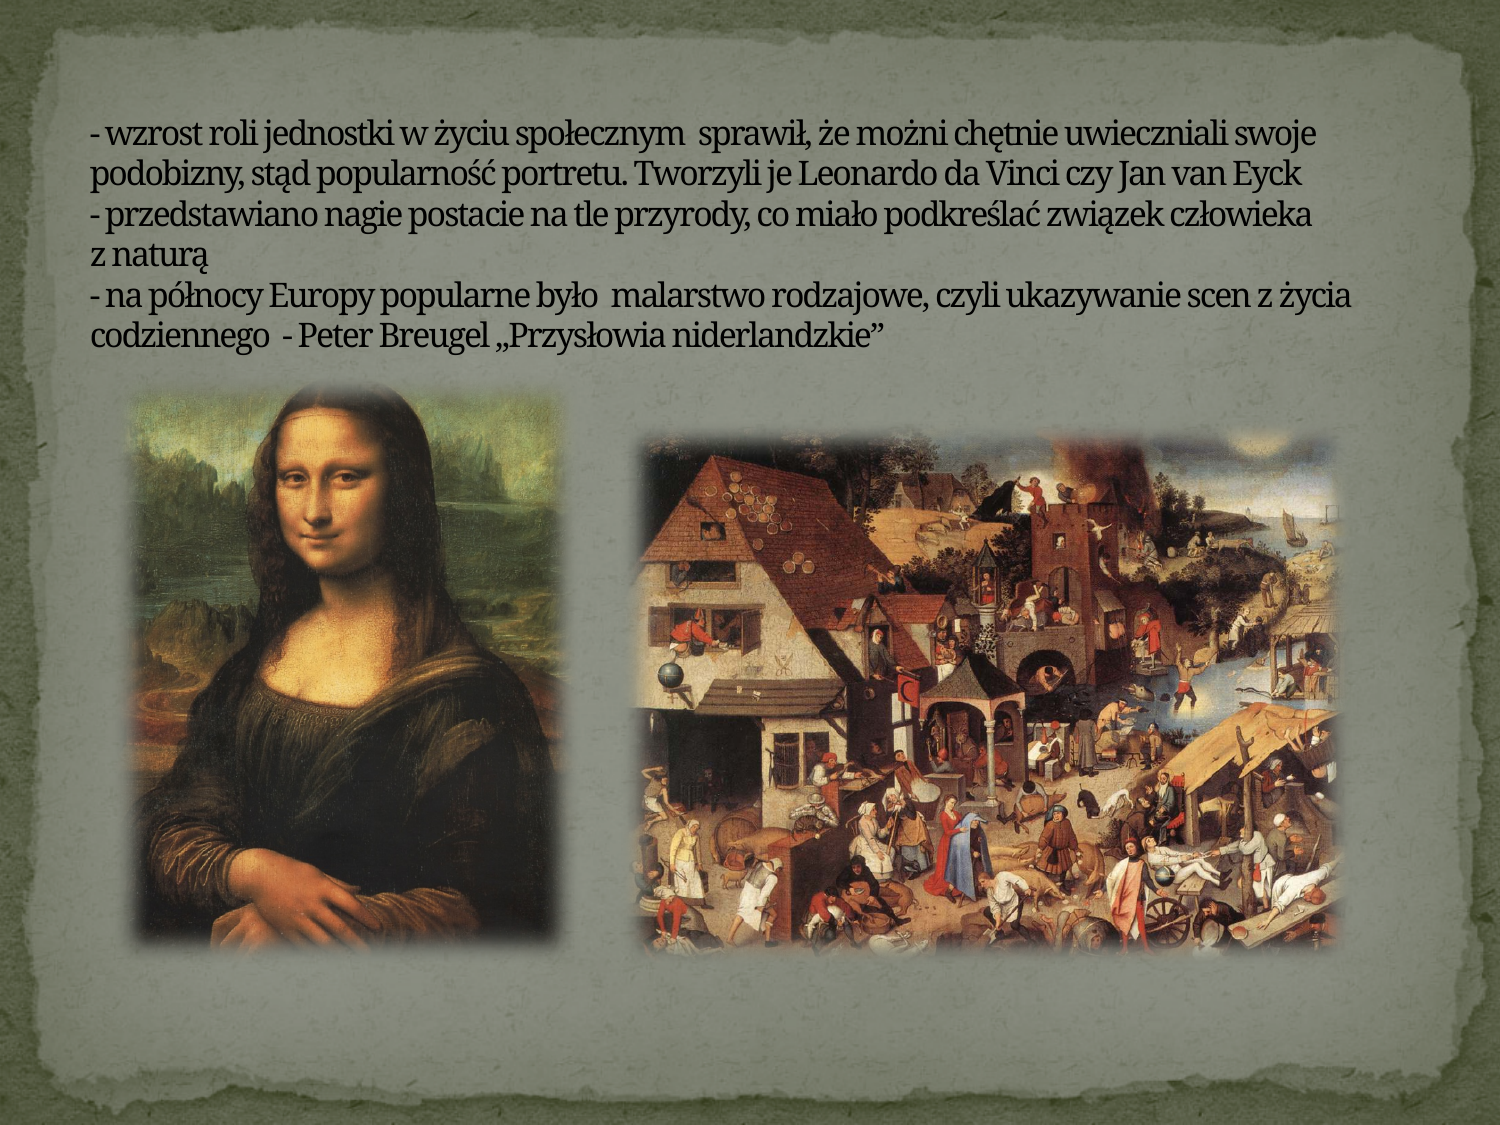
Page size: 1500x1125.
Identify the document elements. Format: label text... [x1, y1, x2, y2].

title - wzrost roli jednostki w życiu społecznym sprawił, że możni chętnie uwieczniali swoje podobizny, stąd popularność portretu. Tworzyli je Leonardo da Vinci czy Jan van Eyck - przedstawiano nagie postacie na tle przyrody, co miało podkreślać związek człowieka z naturą - na północy Europy popularne było malarstwo rodzajowe, czyli ukazywanie scen z życia codziennego - Peter Breugel „Przysłowia niderlandzkie” [74, 54, 1425, 362]
picture [622, 422, 1353, 965]
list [114, 375, 578, 964]
